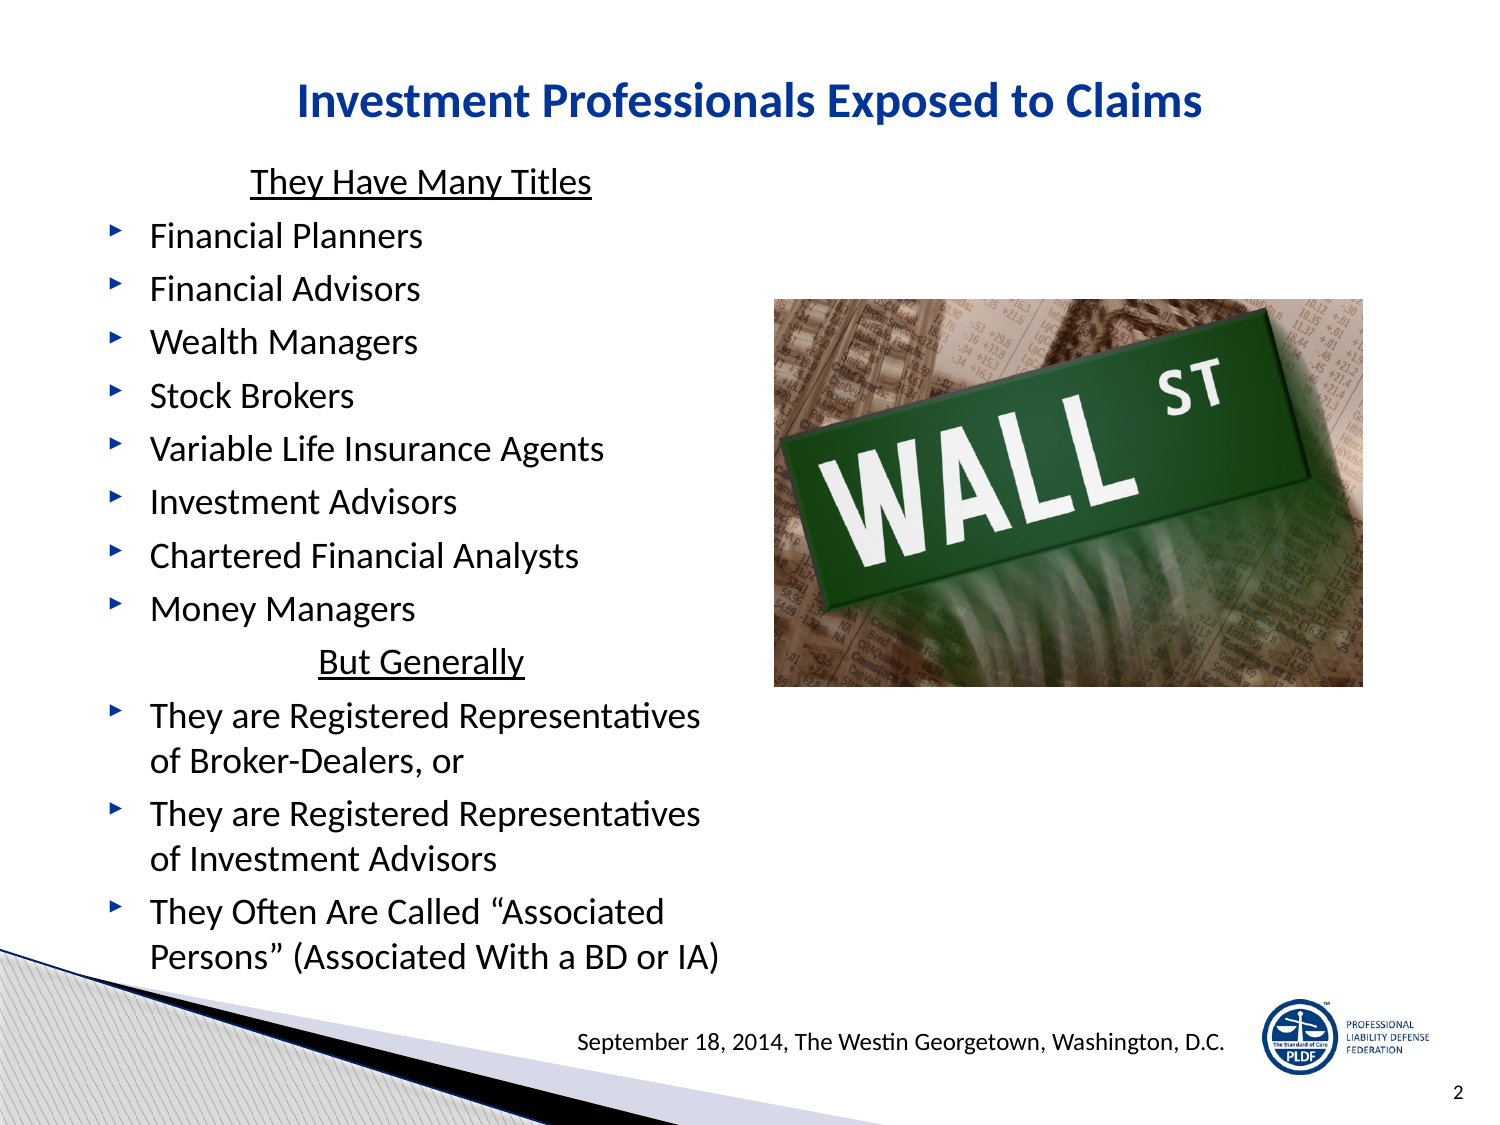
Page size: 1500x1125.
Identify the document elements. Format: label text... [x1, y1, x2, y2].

slide_number 2 [1418, 1051, 1479, 1112]
picture [774, 299, 1363, 687]
title Investment Professionals Exposed to Claims [75, 45, 1425, 150]
picture [1262, 999, 1429, 1076]
footer September 18, 2014, The Westin Georgetown, Washington, D.C. [562, 1012, 1250, 1063]
list They Have Many Titles Financial Planners Financial Advisors Wealth Managers Stock Brokers Variable Life Insurance Agents Investment Advisors Chartered Financial Analysts Money Managers But Generally They are Registered Representatives of Broker-Dealers, or They are Registered Representatives of Investment Advisors They Often Are Called “Associated Persons” (Associated With a BD or IA) [75, 150, 750, 986]
